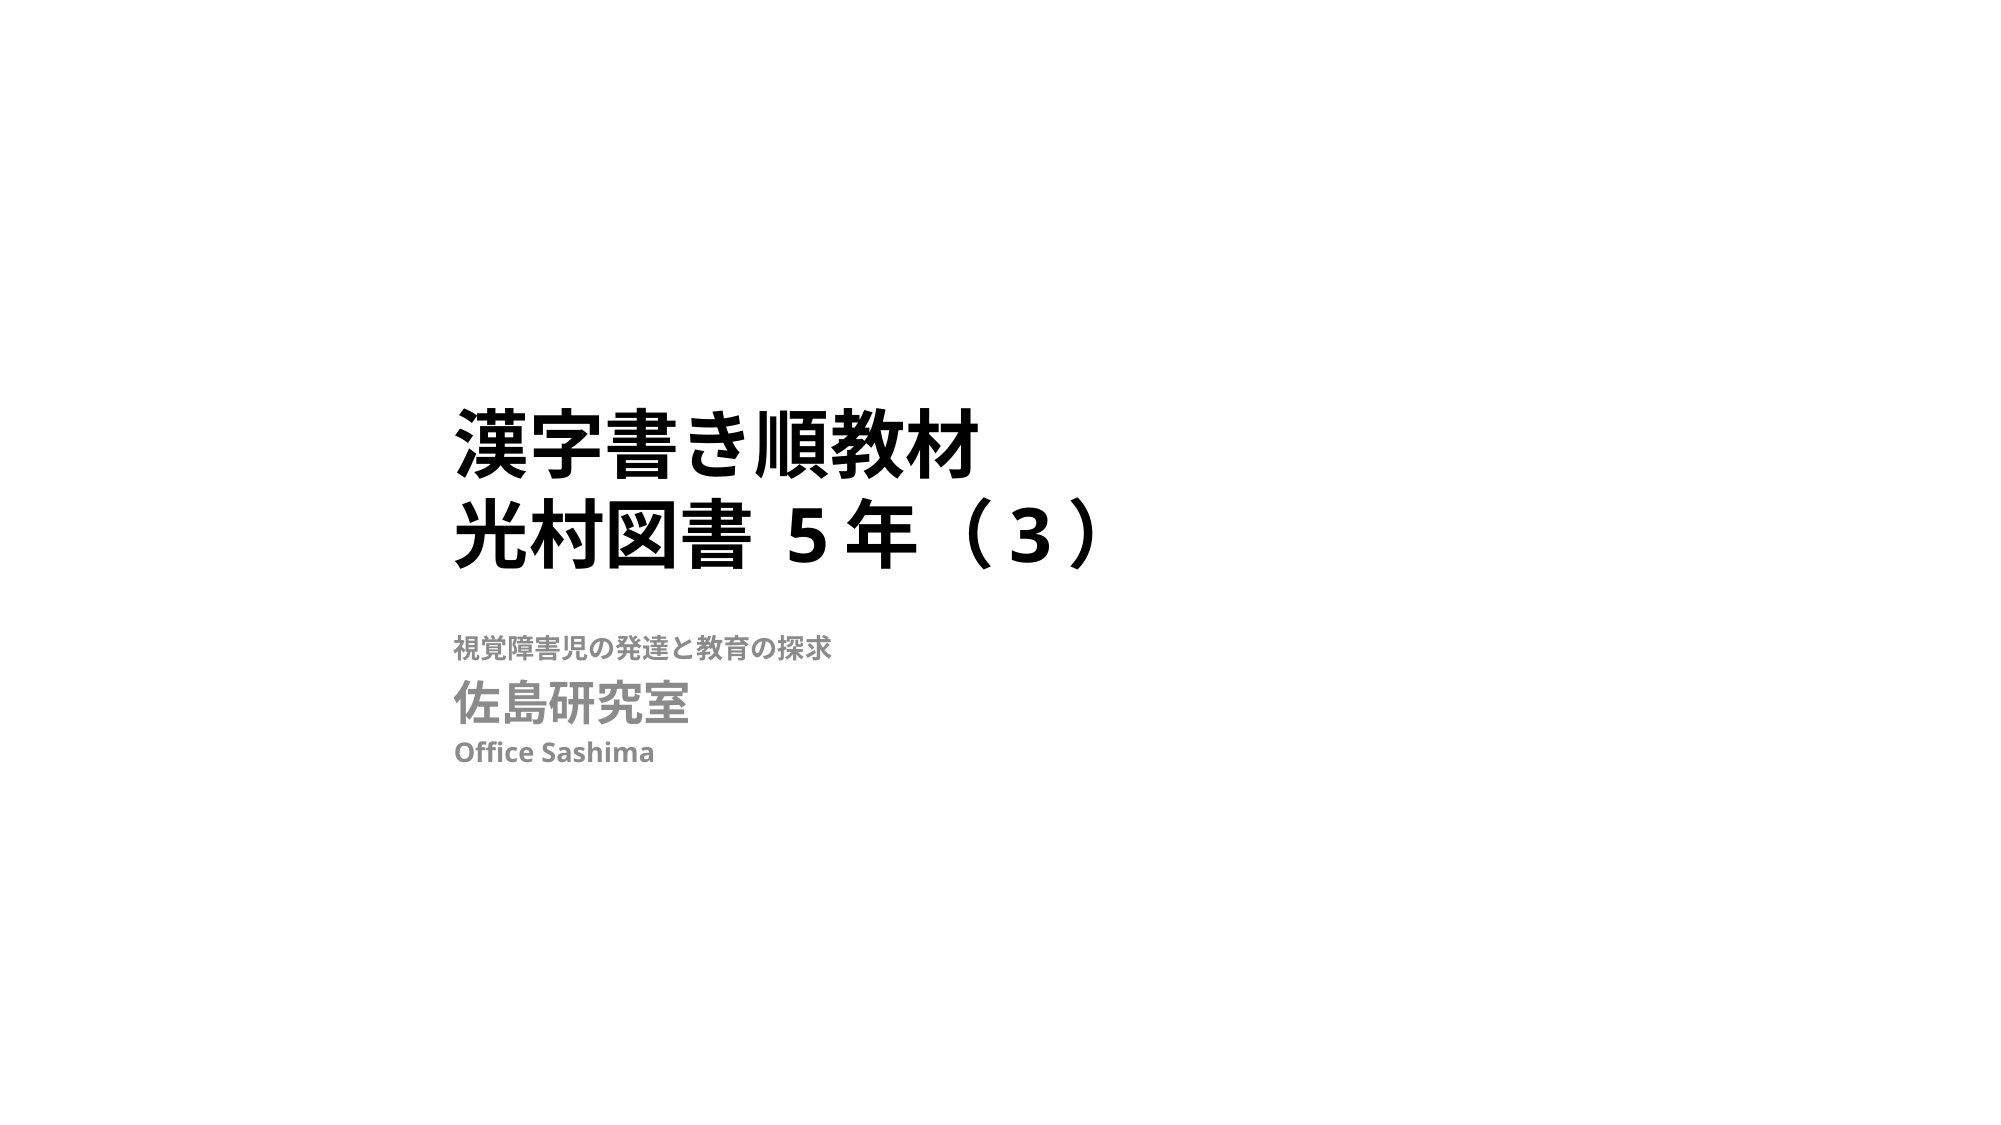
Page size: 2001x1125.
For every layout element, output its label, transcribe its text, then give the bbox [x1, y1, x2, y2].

subtitle 視覚障害児の発達と教育の探求 佐島研究室 Office Sashima [438, 623, 1363, 858]
title 漢字書き順教材 光村図書 5年（3） [438, 389, 1562, 586]
